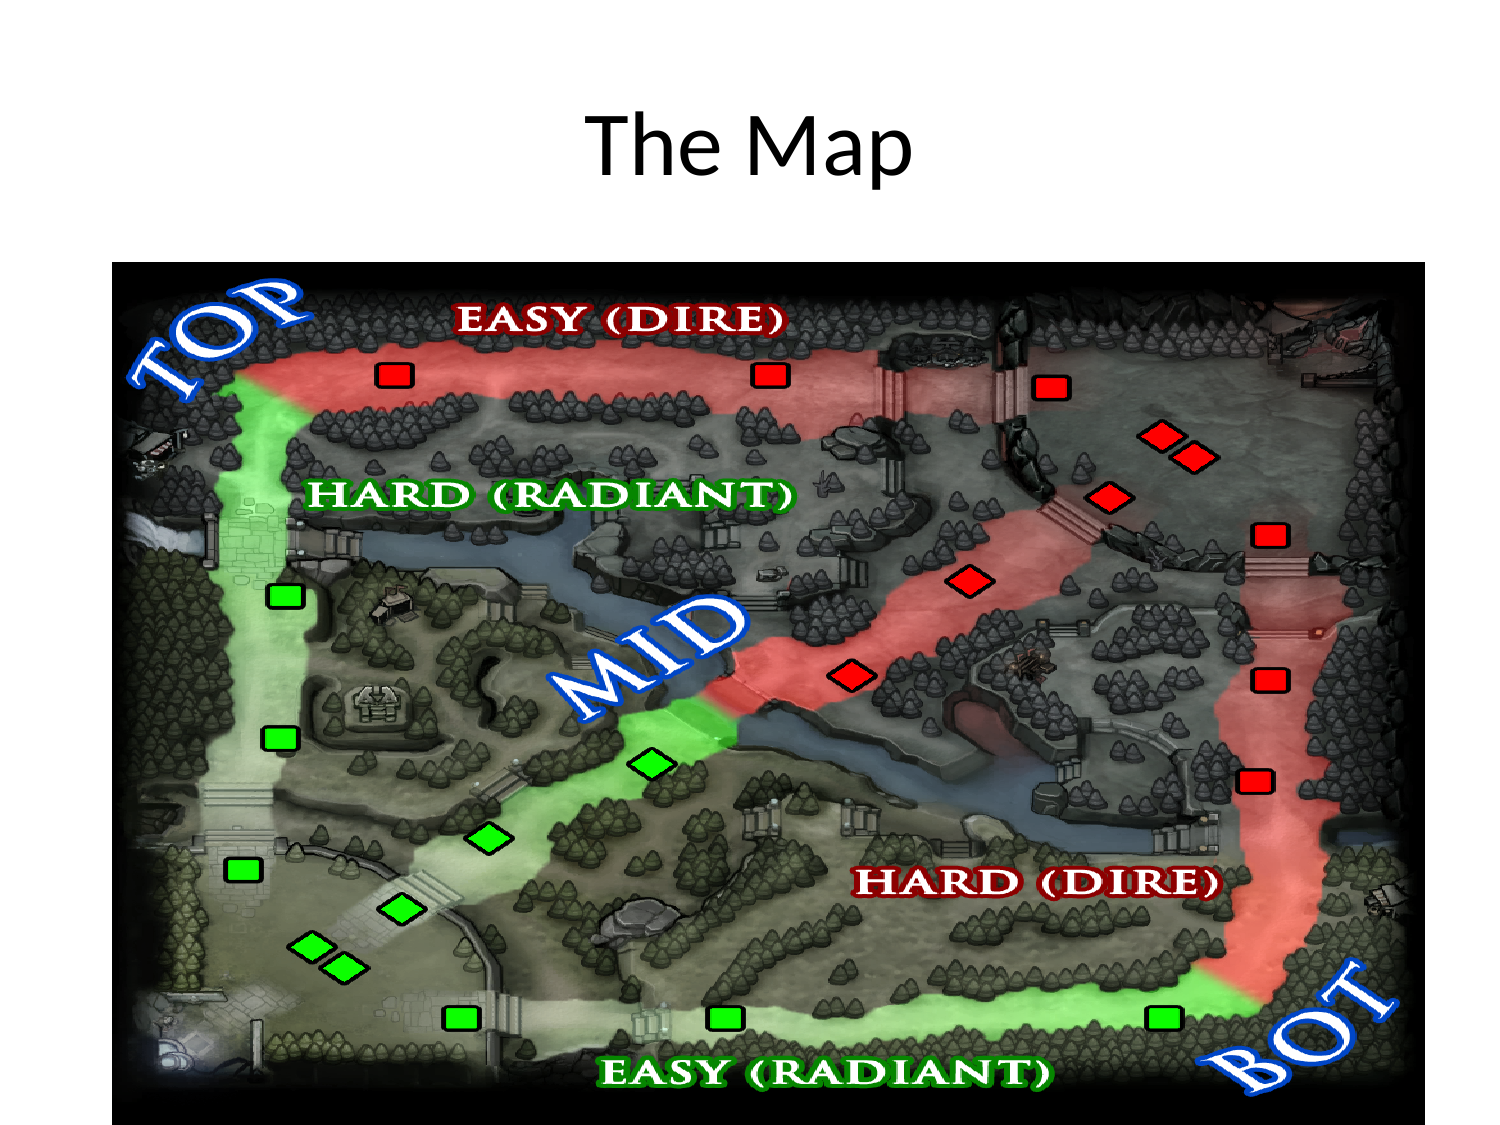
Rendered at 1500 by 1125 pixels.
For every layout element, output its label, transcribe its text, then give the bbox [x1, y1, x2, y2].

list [112, 262, 1426, 1125]
title The Map [75, 45, 1425, 233]
